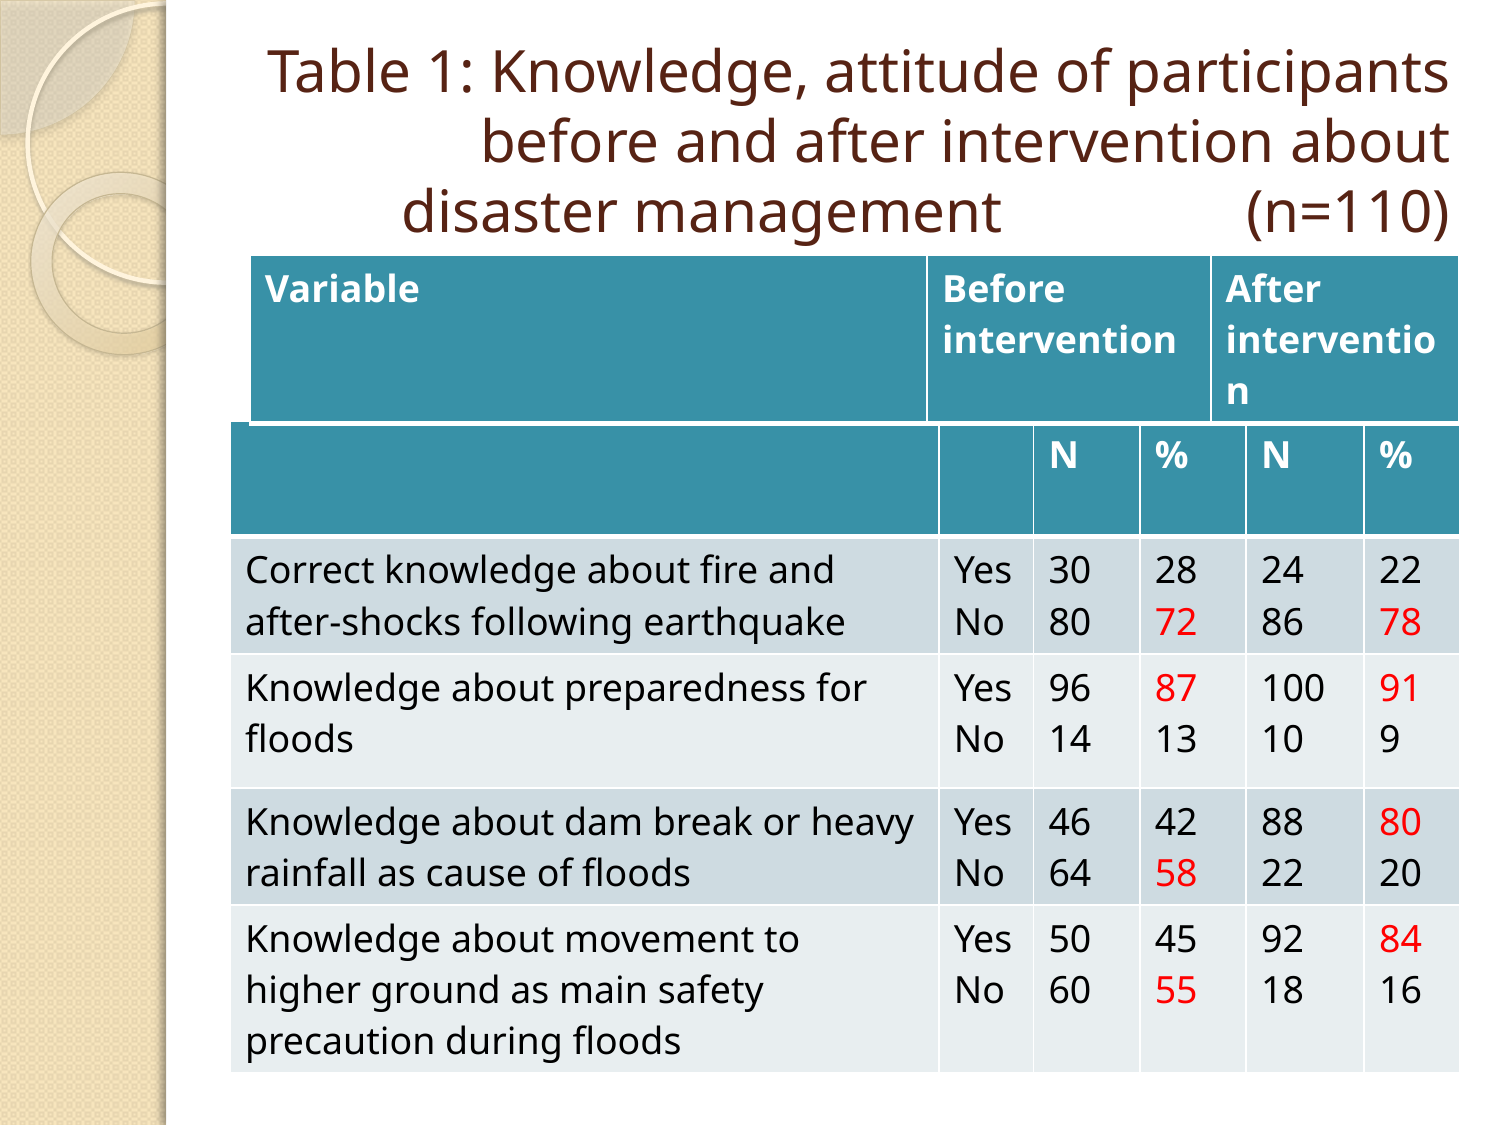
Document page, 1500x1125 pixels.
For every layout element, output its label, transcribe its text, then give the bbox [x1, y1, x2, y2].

table_cell Correct knowledge about fire and after-shocks following earthquake [231, 539, 938, 653]
table_cell 28 72 [1141, 539, 1245, 653]
table_cell 22 78 [1365, 539, 1459, 653]
title Table 1: Knowledge, attitude of participants before and after intervention about disaster management (n=110) [235, 45, 1466, 233]
table_cell Yes No [940, 539, 1033, 653]
table_cell 96 14 [1034, 655, 1139, 787]
table_cell Yes No [940, 655, 1033, 787]
table_header Before intervention [928, 256, 1210, 421]
table_cell 88 22 [1247, 789, 1363, 904]
table_cell 45 55 [1141, 906, 1245, 1072]
table_cell 42 58 [1141, 789, 1245, 904]
table_header [940, 426, 1033, 534]
table_cell Knowledge about dam break or heavy rainfall as cause of floods [231, 789, 938, 904]
table_header % [1141, 426, 1245, 534]
table_header N [1247, 426, 1363, 534]
table_cell Yes No [940, 789, 1033, 904]
table_header % [1365, 426, 1459, 534]
table_cell 91 9 [1365, 655, 1459, 787]
table_cell 92 18 [1247, 906, 1363, 1072]
table_cell 80 20 [1365, 789, 1459, 904]
table_cell Knowledge about movement to higher ground as main safety precaution during floods [231, 906, 938, 1072]
table_cell Yes No [940, 906, 1033, 1072]
table_cell Knowledge about preparedness for floods [231, 655, 938, 787]
table_cell 46 64 [1034, 789, 1139, 904]
table_cell 30 80 [1034, 539, 1139, 653]
table_header After intervention [1212, 256, 1458, 421]
table_cell 84 16 [1365, 906, 1459, 1072]
table_cell 87 13 [1141, 655, 1245, 787]
table_header [231, 422, 938, 534]
table_cell 24 86 [1247, 539, 1363, 653]
table_header Variable [251, 256, 926, 421]
table_cell 100 10 [1247, 655, 1363, 787]
table_header N [1034, 426, 1139, 534]
table_cell 50 60 [1034, 906, 1139, 1072]
